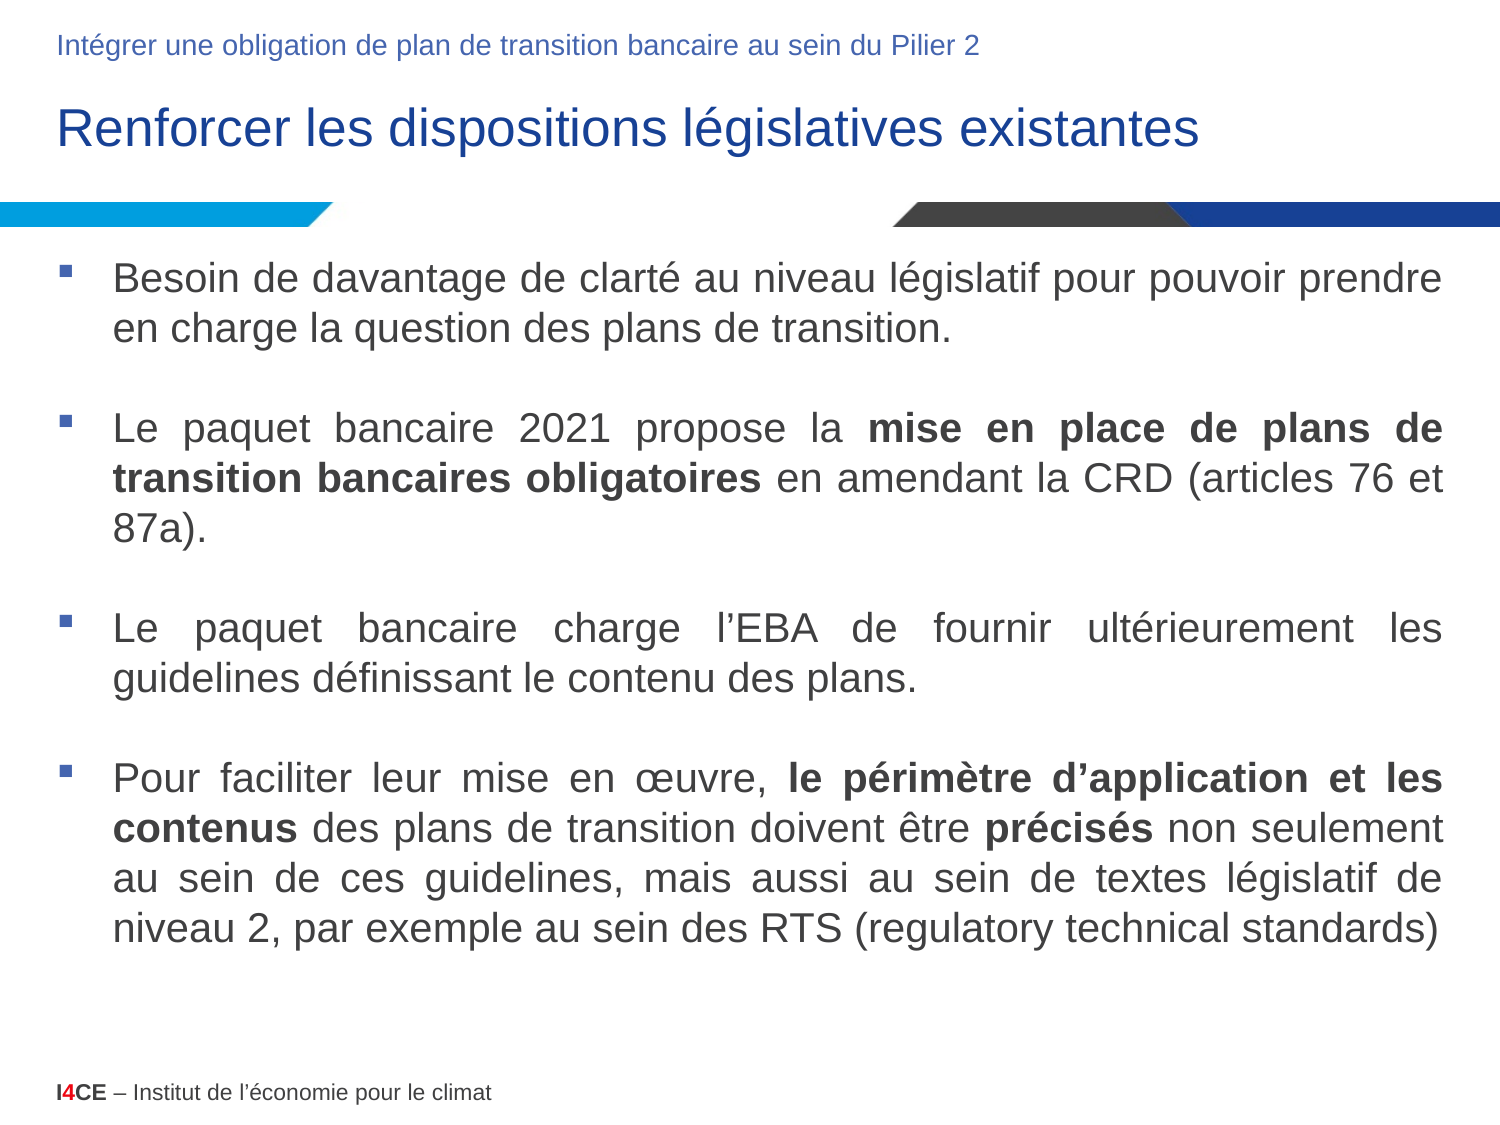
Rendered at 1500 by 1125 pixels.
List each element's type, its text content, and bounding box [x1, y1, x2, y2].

list Intégrer une obligation de plan de transition bancaire au sein du Pilier 2 [41, 19, 1459, 67]
picture [309, 202, 1500, 227]
title Renforcer les dispositions législatives existantes [41, 67, 1459, 185]
list Besoin de davantage de clarté au niveau législatif pour pouvoir prendre en charge la question des plans de transition. Le paquet bancaire 2021 propose la mise en place de plans de transition bancaires obligatoires en amendant la CRD (articles 76 et 87a). Le paquet bancaire charge l’EBA de fournir ultérieurement les guidelines définissant le contenu des plans. Pour faciliter leur mise en œuvre, le périmètre d’application et les contenus des plans de transition doivent être précisés non seulement au sein de ces guidelines, mais aussi au sein de textes législatif de niveau 2, par exemple au sein des RTS (regulatory technical standards) [41, 243, 1459, 1047]
